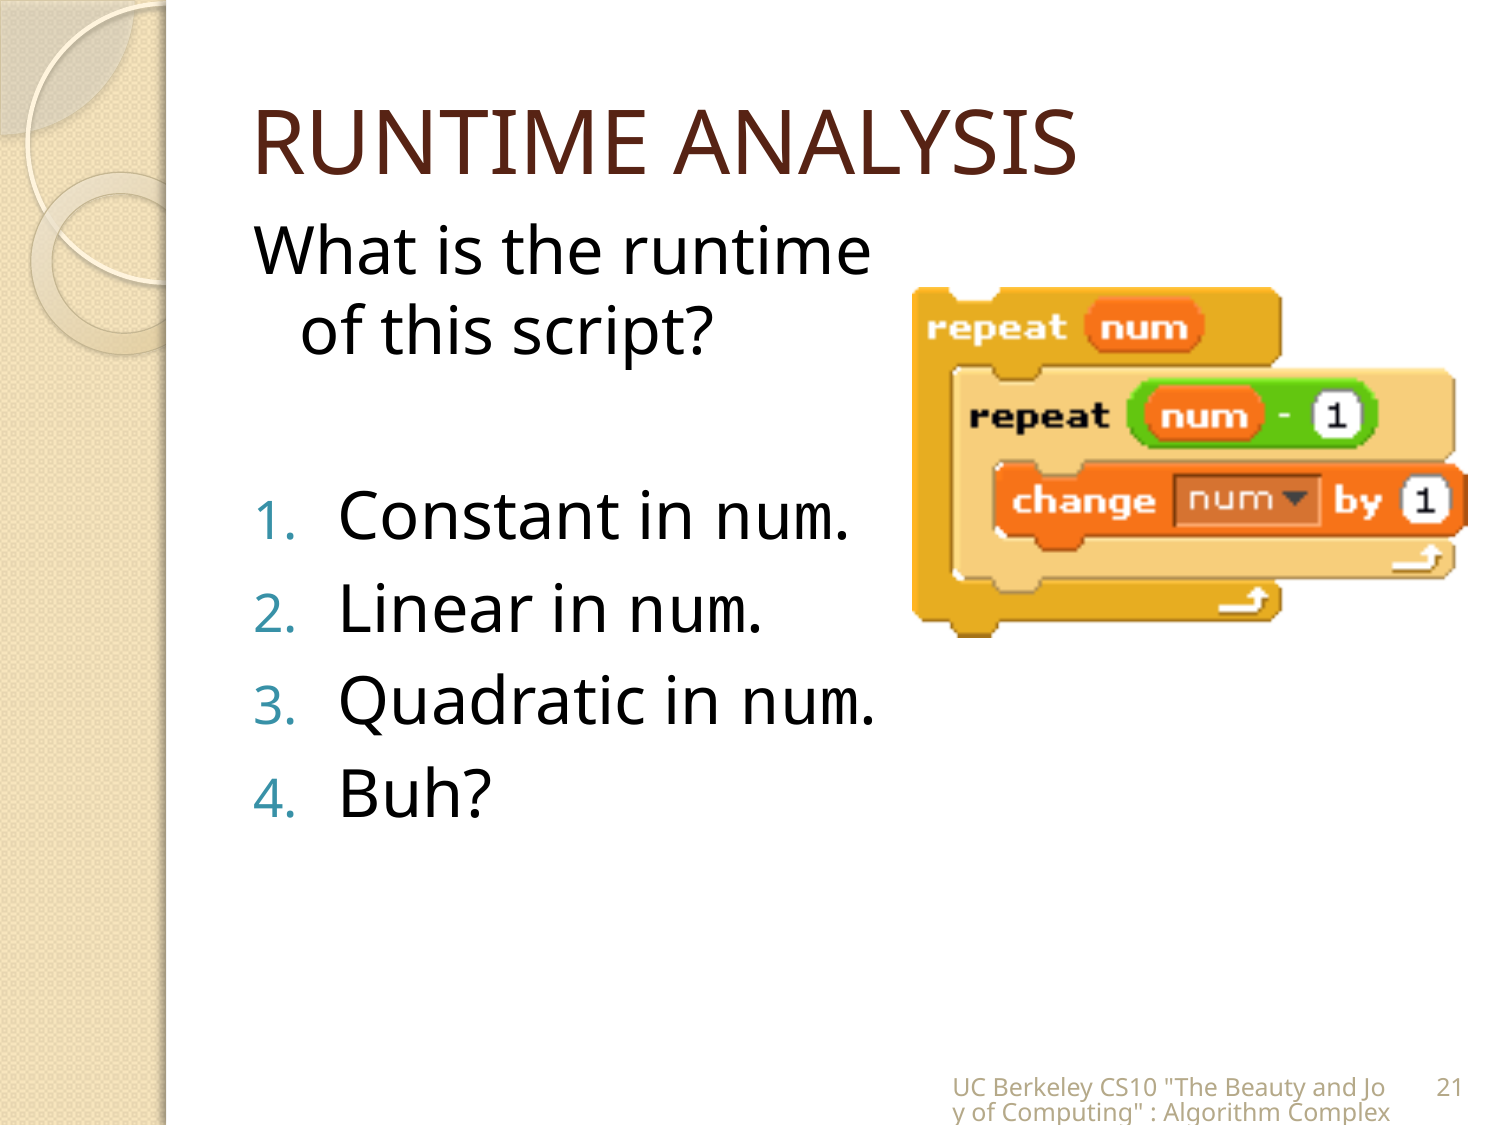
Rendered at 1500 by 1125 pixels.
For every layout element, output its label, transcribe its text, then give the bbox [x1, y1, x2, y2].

picture [912, 287, 1468, 638]
footer UC Berkeley CS10 "The Beauty and Joy of Computing" : Algorithm Complexity [952, 1034, 1413, 1113]
slide_number 21 [1413, 1034, 1488, 1113]
list What is the runtime of this script? Constant in num. Linear in num. Quadratic in num. Buh? [225, 200, 952, 1113]
title RUNTIME ANALYSIS [235, 45, 1466, 233]
